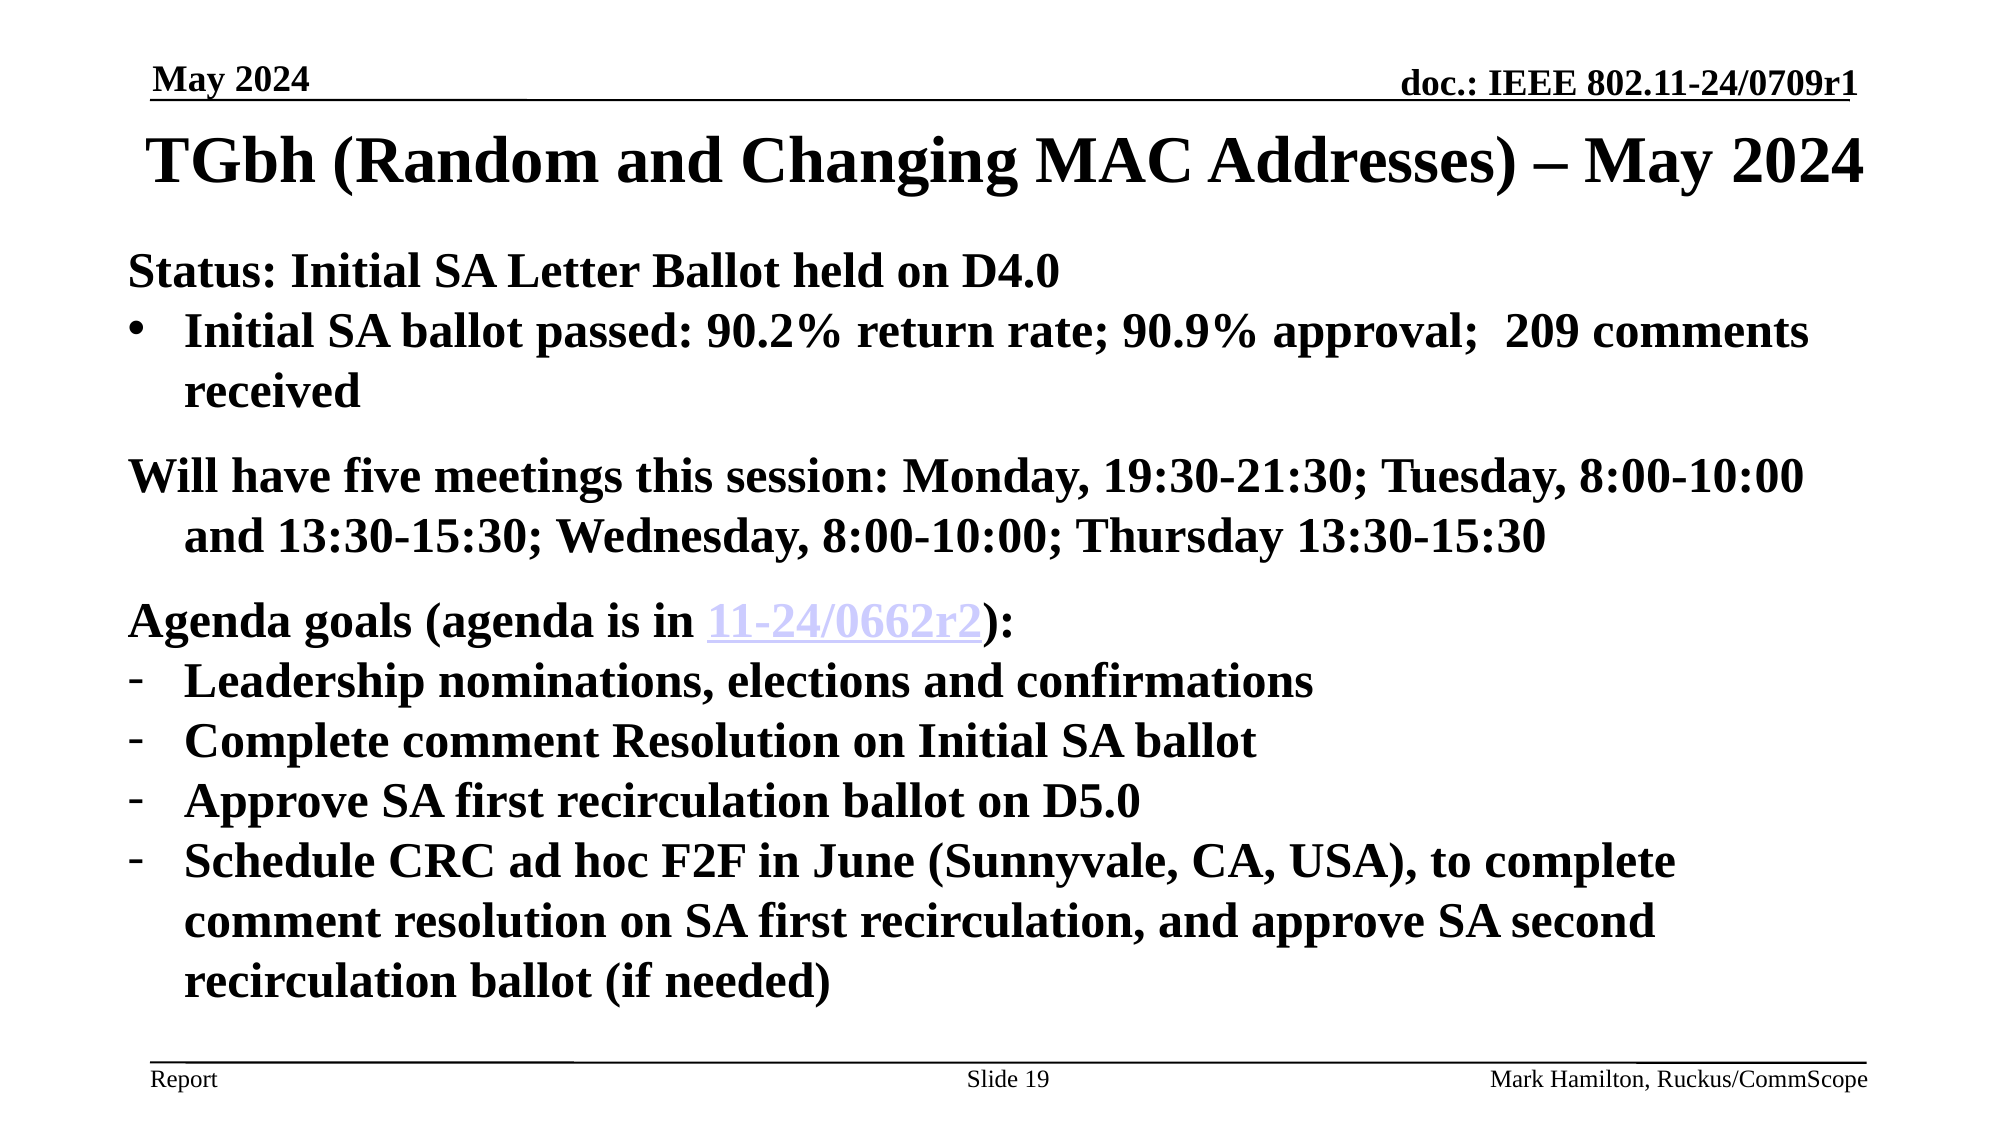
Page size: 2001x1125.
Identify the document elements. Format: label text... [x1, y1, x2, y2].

slide_number Slide 19 [950, 1061, 1067, 1123]
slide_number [152, 54, 563, 100]
list Status: Initial SA Letter Ballot held on D4.0 Initial SA ballot passed: 90.2% return rate; 90.9% approval; 209 comments received Will have five meetings this session: Monday, 19:30-21:30; Tuesday, 8:00-10:00 and 13:30-15:30; Wednesday, 8:00-10:00; Thursday 13:30-15:30 Agenda goals (agenda is in 11-24/0662r2): Leadership nominations, elections and confirmations Complete comment Resolution on Initial SA ballot Approve SA first recirculation ballot on D5.0 Schedule CRC ad hoc F2F in June (Sunnyvale, CA, USA), to complete comment resolution on SA first recirculation, and approve SA second recirculation ballot (if needed) [112, 229, 1872, 1063]
title TGbh (Random and Changing MAC Addresses) – May 2024 [112, 112, 1901, 201]
footer Mark Hamilton, Ruckus/CommScope [1171, 1061, 1869, 1093]
